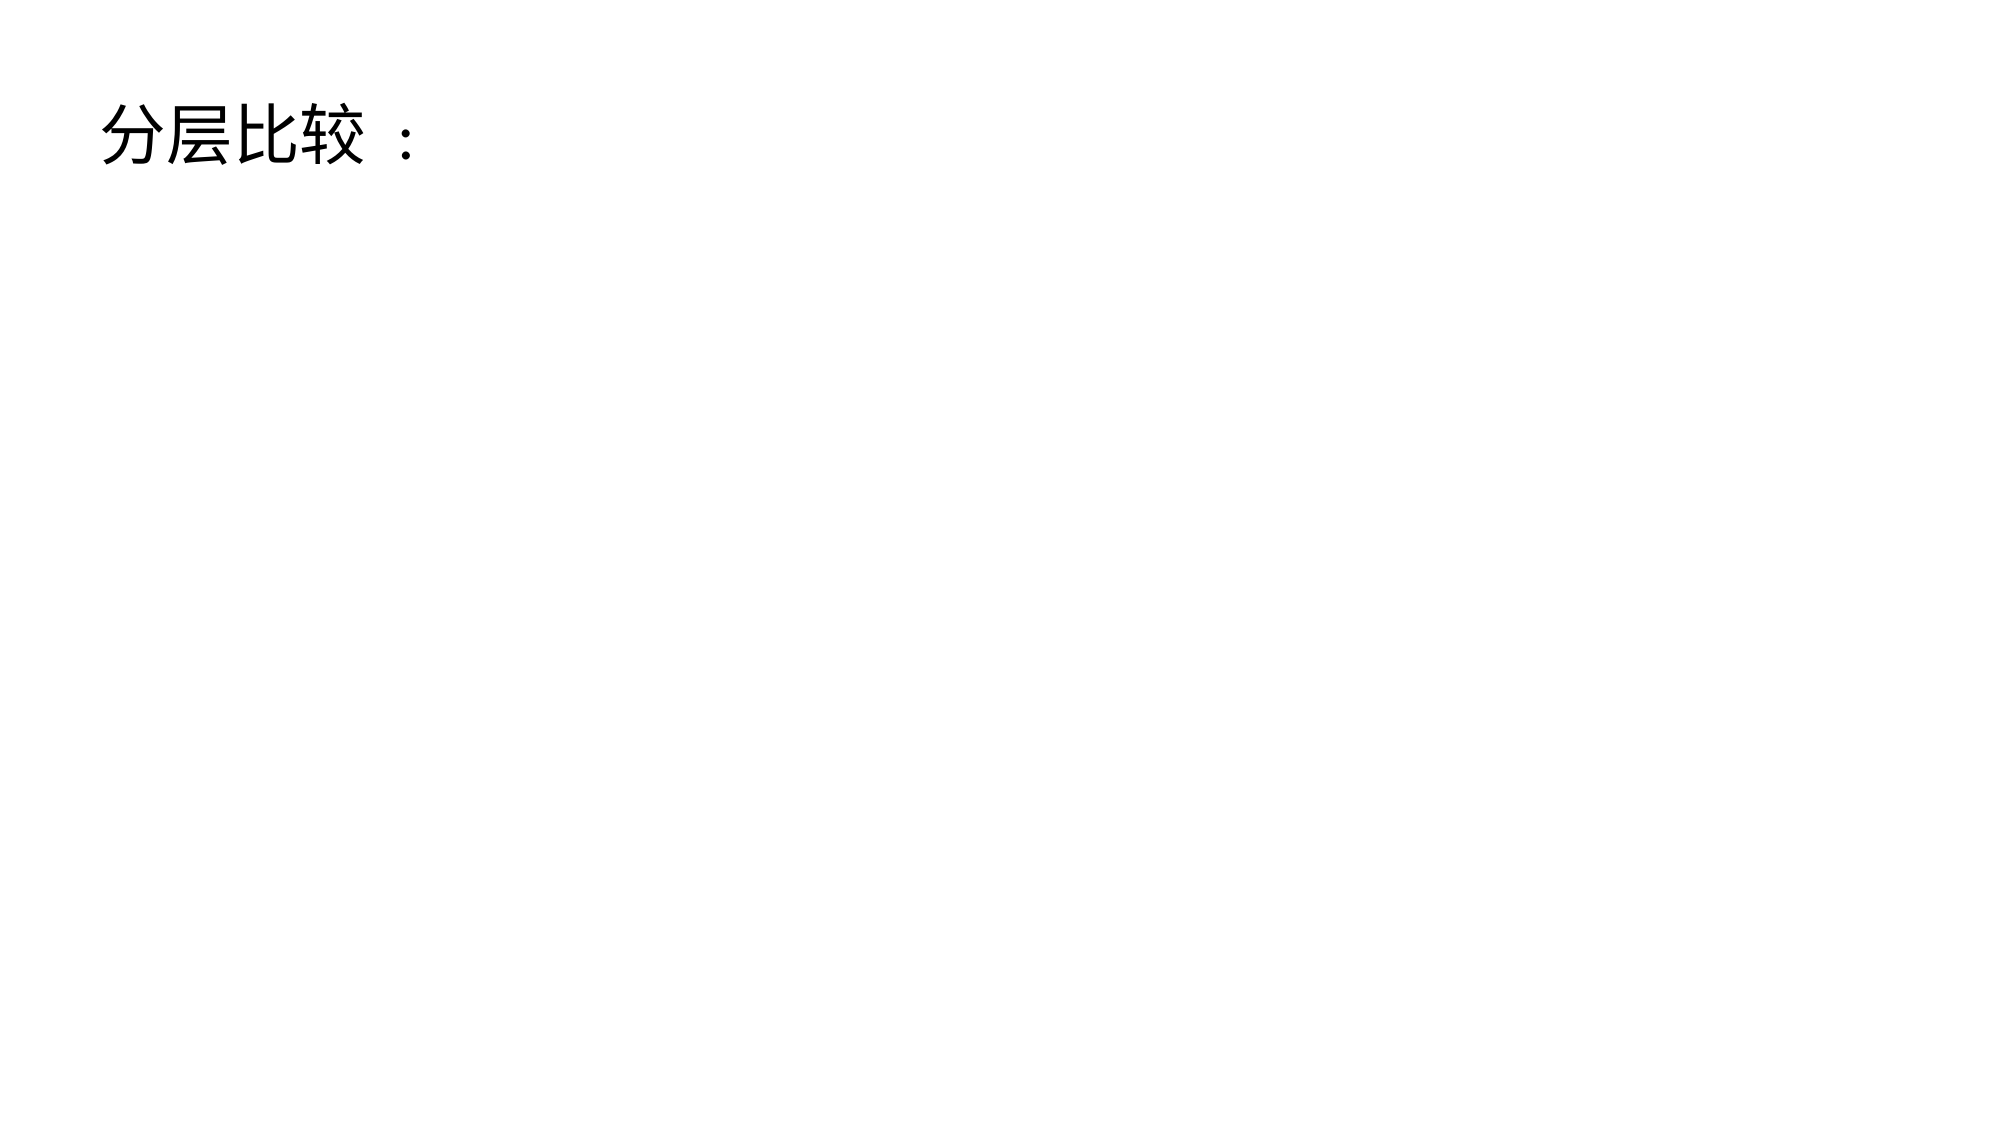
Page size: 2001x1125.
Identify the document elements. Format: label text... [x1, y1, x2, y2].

text_box 分层比较 : [84, 85, 1847, 270]
